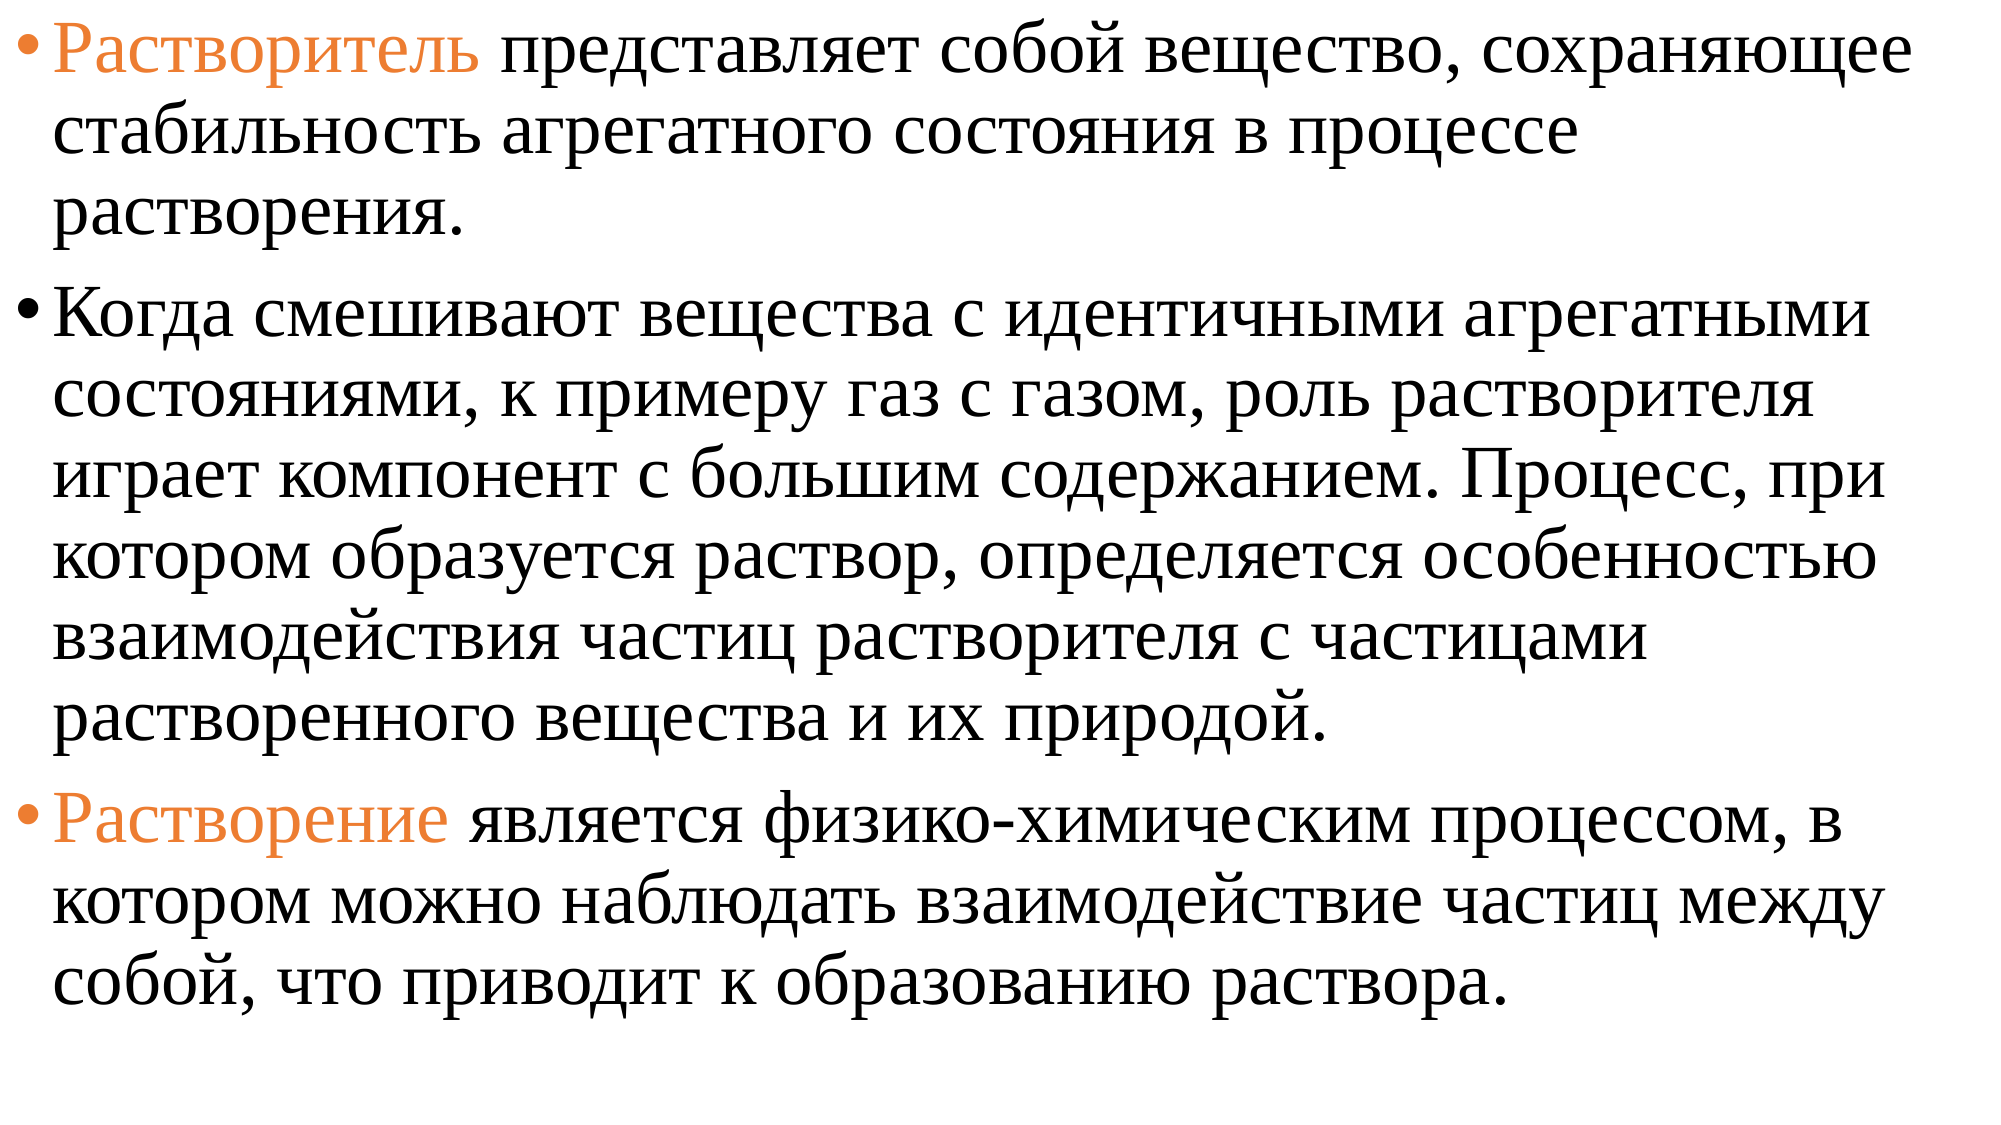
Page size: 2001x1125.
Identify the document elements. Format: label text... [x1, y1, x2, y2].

list Растворитель представляет собой вещество, сохраняющее стабильность агрегатного состояния в процессе растворения. Когда смешивают вещества с идентичными агрегатными состояниями, к примеру газ с газом, роль растворителя играет компонент с большим содержанием. Процесс, при котором образуется раствор, определяется особенностью взаимодействия частиц растворителя с частицами растворенного вещества и их природой. Растворение является физико-химическим процессом, в котором можно наблюдать взаимодействие частиц между собой, что приводит к образованию раствора. [0, 0, 2000, 1125]
